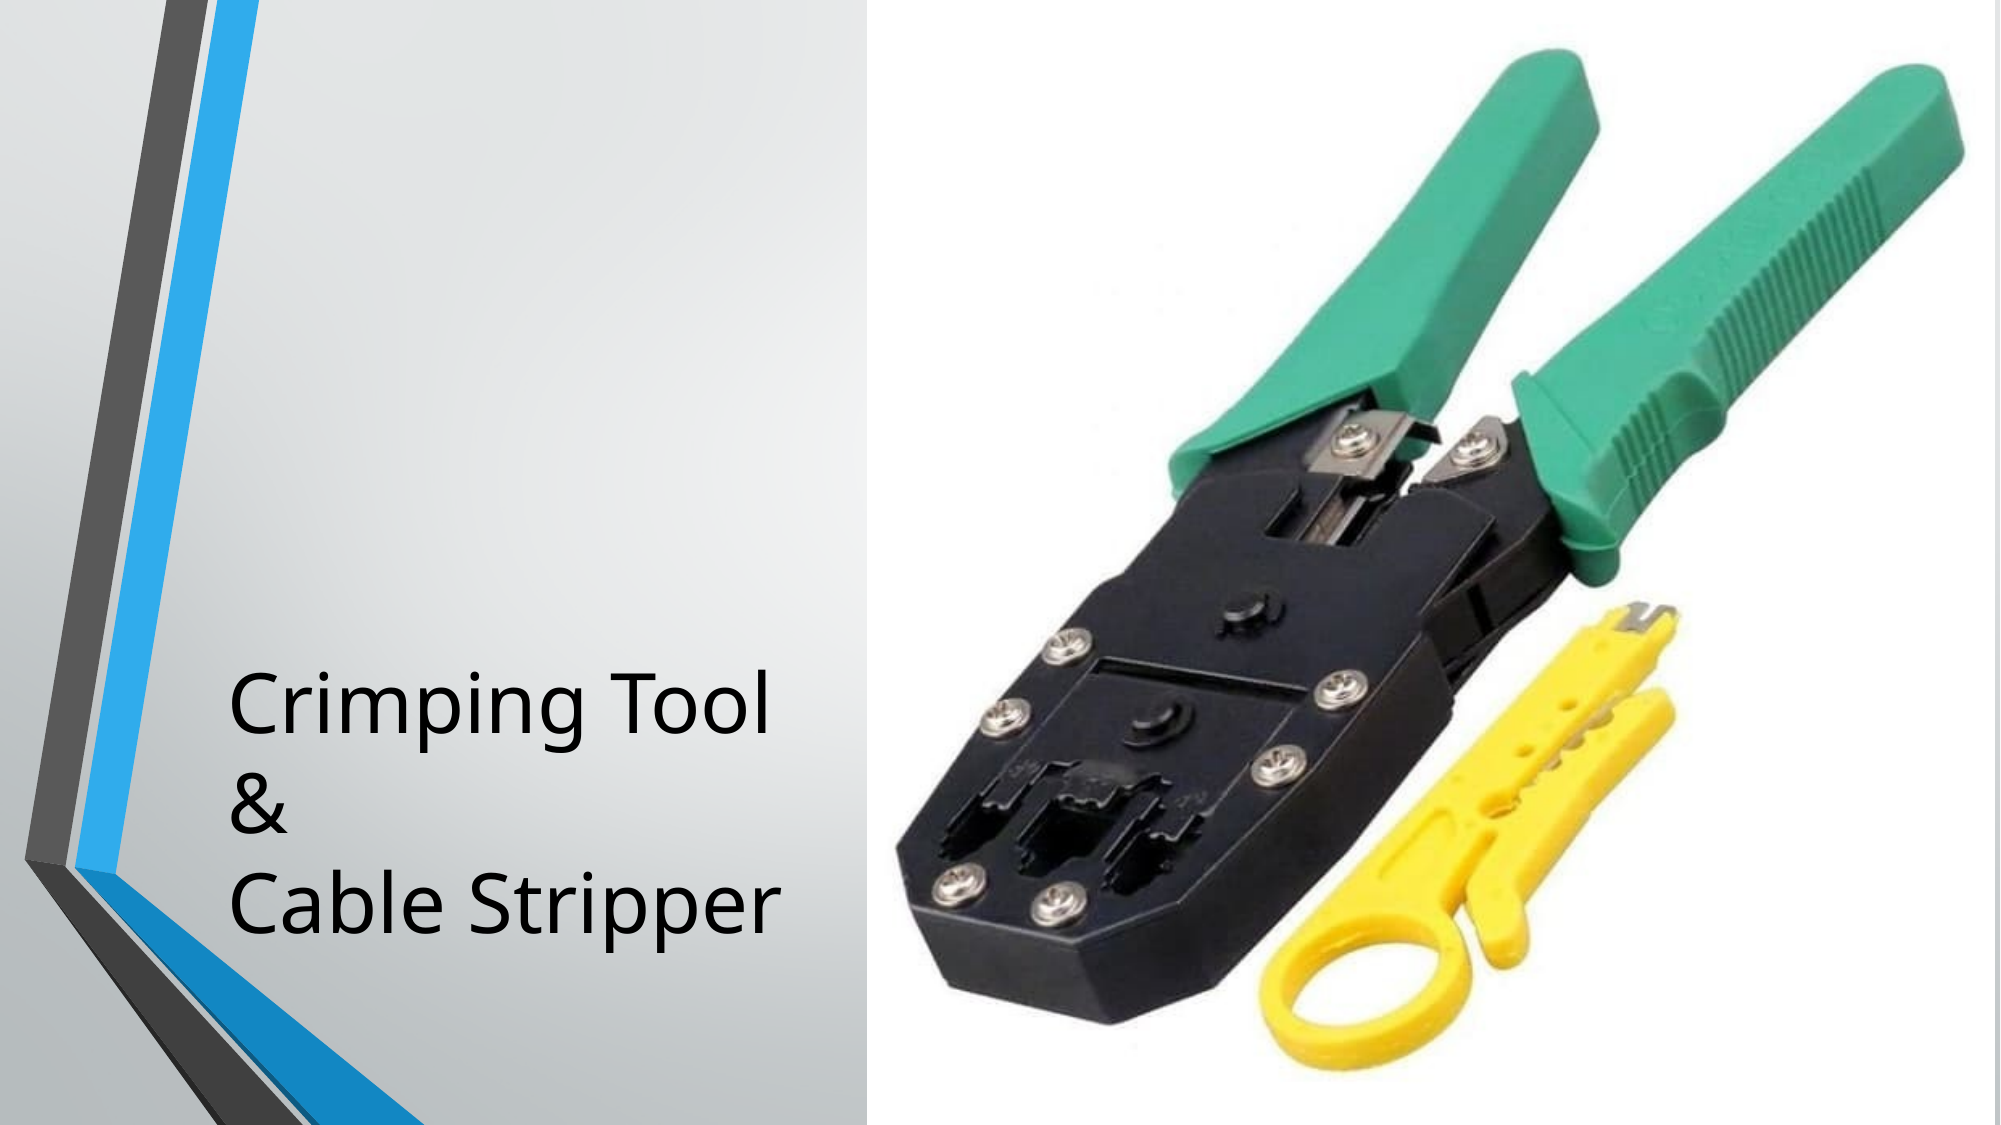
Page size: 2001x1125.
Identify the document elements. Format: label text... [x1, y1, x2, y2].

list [867, 0, 1995, 1125]
title Crimping Tool & Cable Stripper [212, 656, 867, 945]
